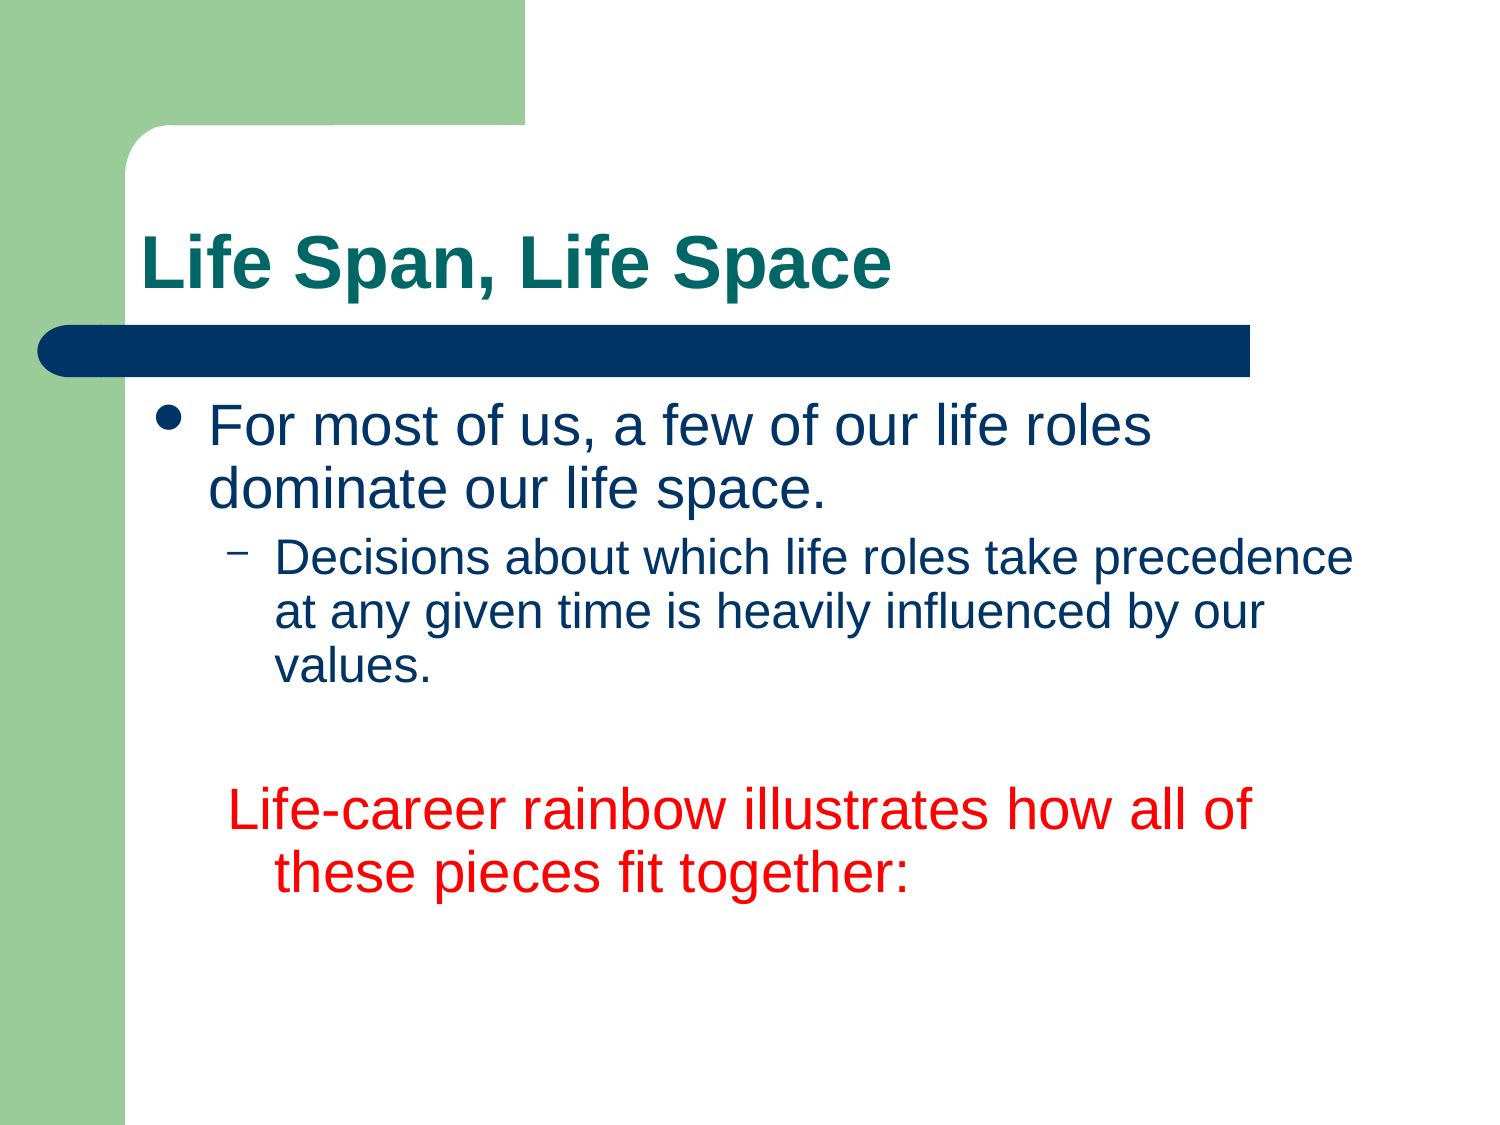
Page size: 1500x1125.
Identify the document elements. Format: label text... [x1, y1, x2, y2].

list For most of us, a few of our life roles dominate our life space. Decisions about which life roles take precedence at any given time is heavily influenced by our values. Life-career rainbow illustrates how all of these pieces fit together: [137, 387, 1400, 999]
title Life Span, Life Space [124, 124, 1426, 313]
